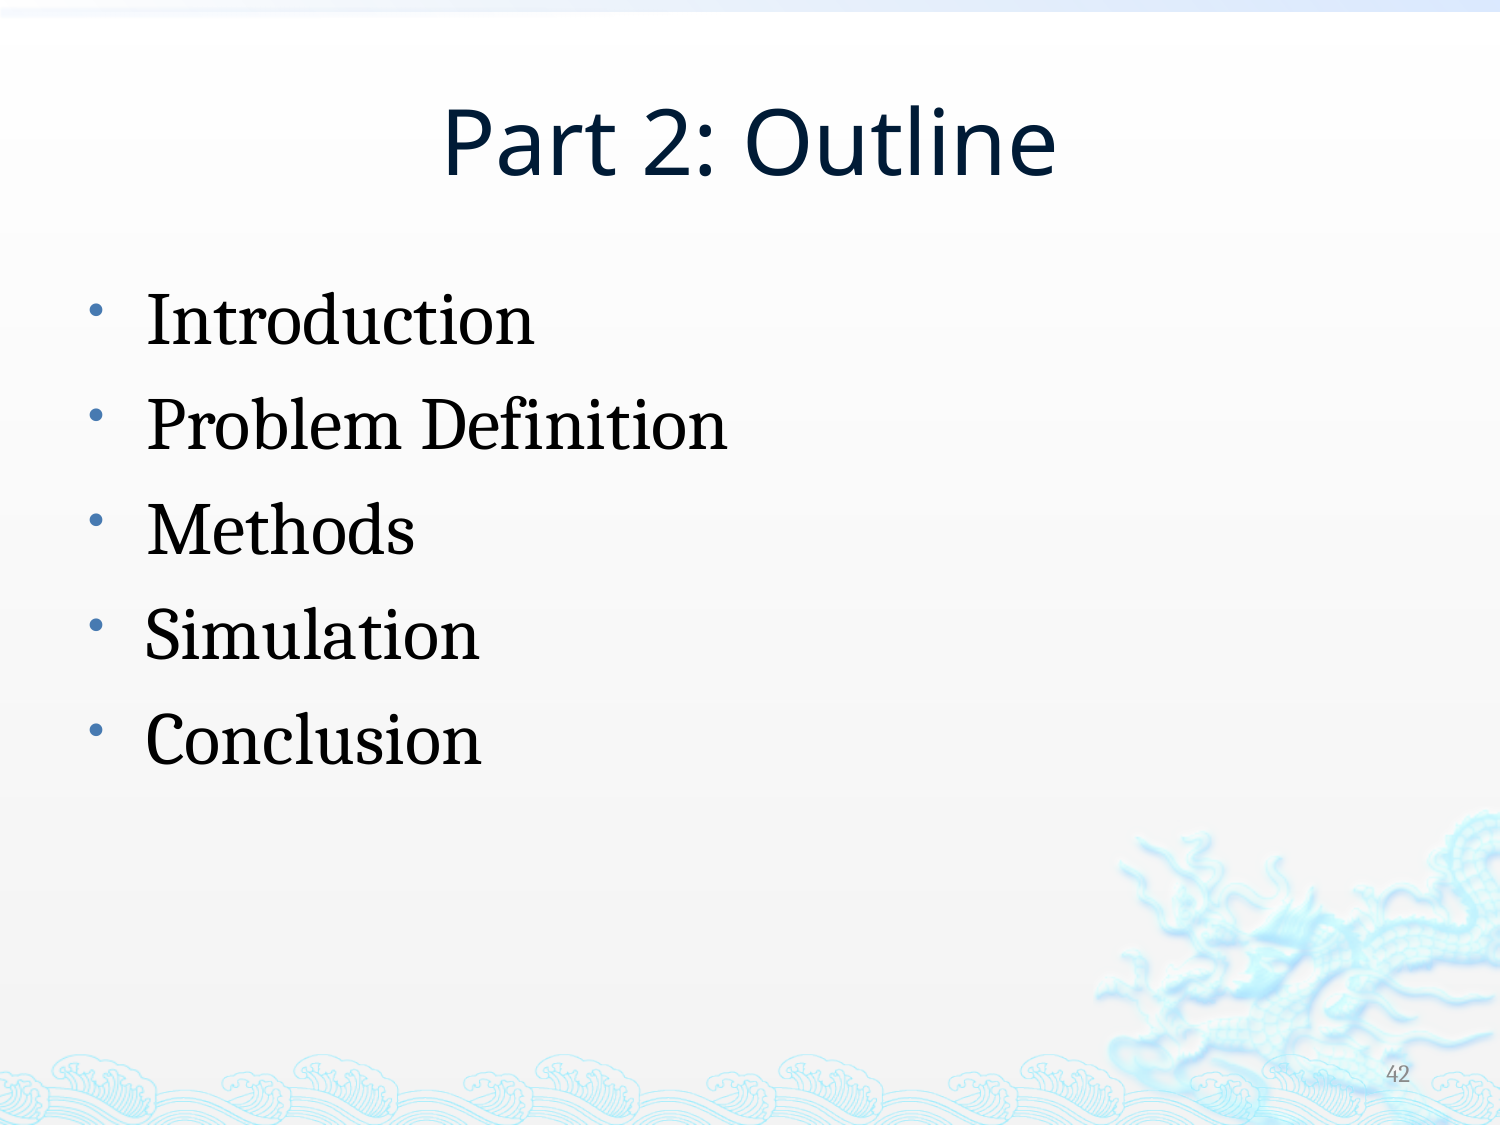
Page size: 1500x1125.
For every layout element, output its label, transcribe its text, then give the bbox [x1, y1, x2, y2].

list Introduction Problem Definition Methods Simulation Conclusion [75, 262, 1425, 1005]
title Part 2: Outline [75, 45, 1425, 233]
slide_number 42 [1074, 1042, 1425, 1103]
